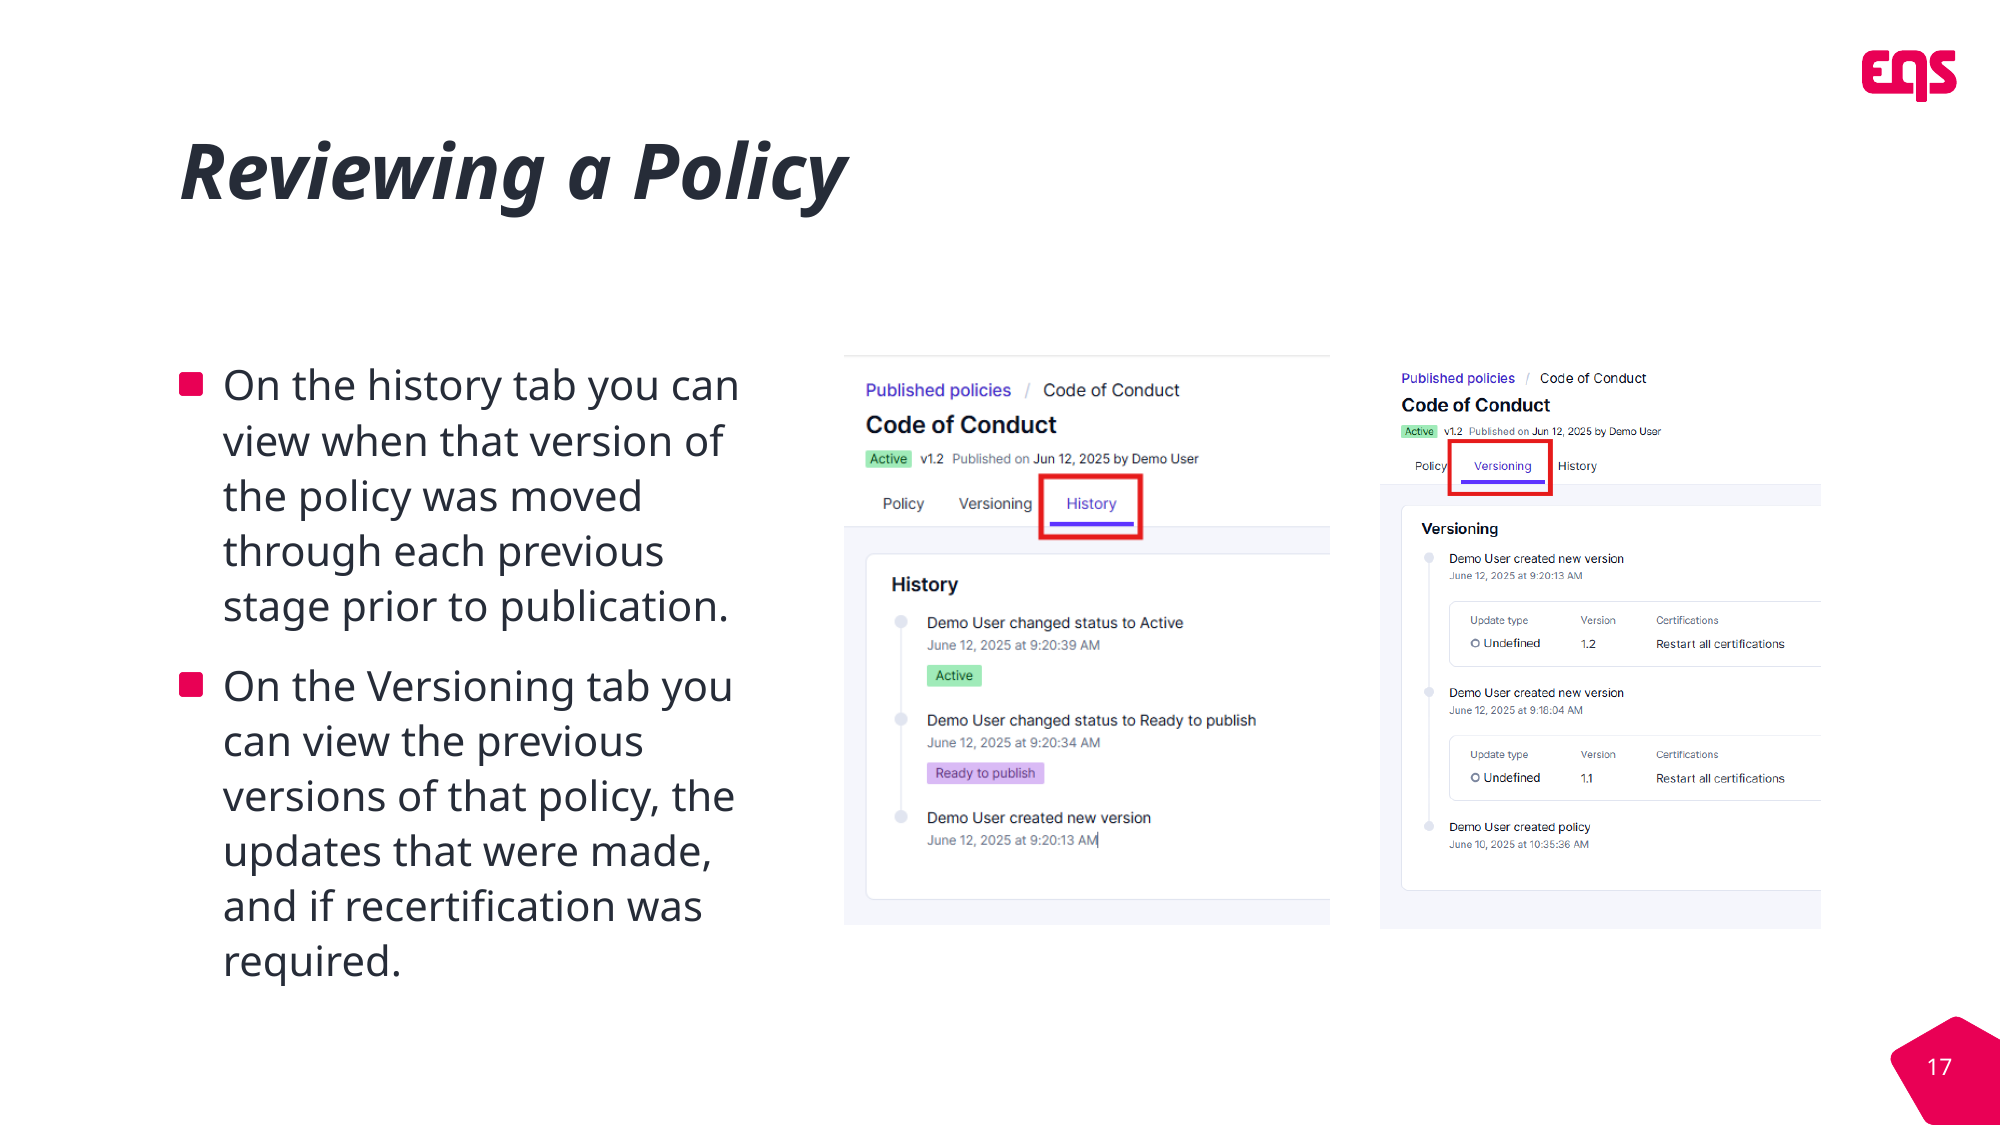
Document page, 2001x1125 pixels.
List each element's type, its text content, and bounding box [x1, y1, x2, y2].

picture [179, 372, 203, 396]
slide_number 17 [1890, 1016, 2000, 1125]
picture [1380, 354, 1821, 929]
title Reviewing a Policy [179, 129, 1821, 229]
picture [843, 354, 1330, 925]
list On the history tab you can view when that version of the policy was moved through each previous stage prior to publication. On the Versioning tab you can view the previous versions of that policy, the updates that were made, and if recertification was required. [179, 354, 762, 1092]
picture [179, 672, 203, 697]
